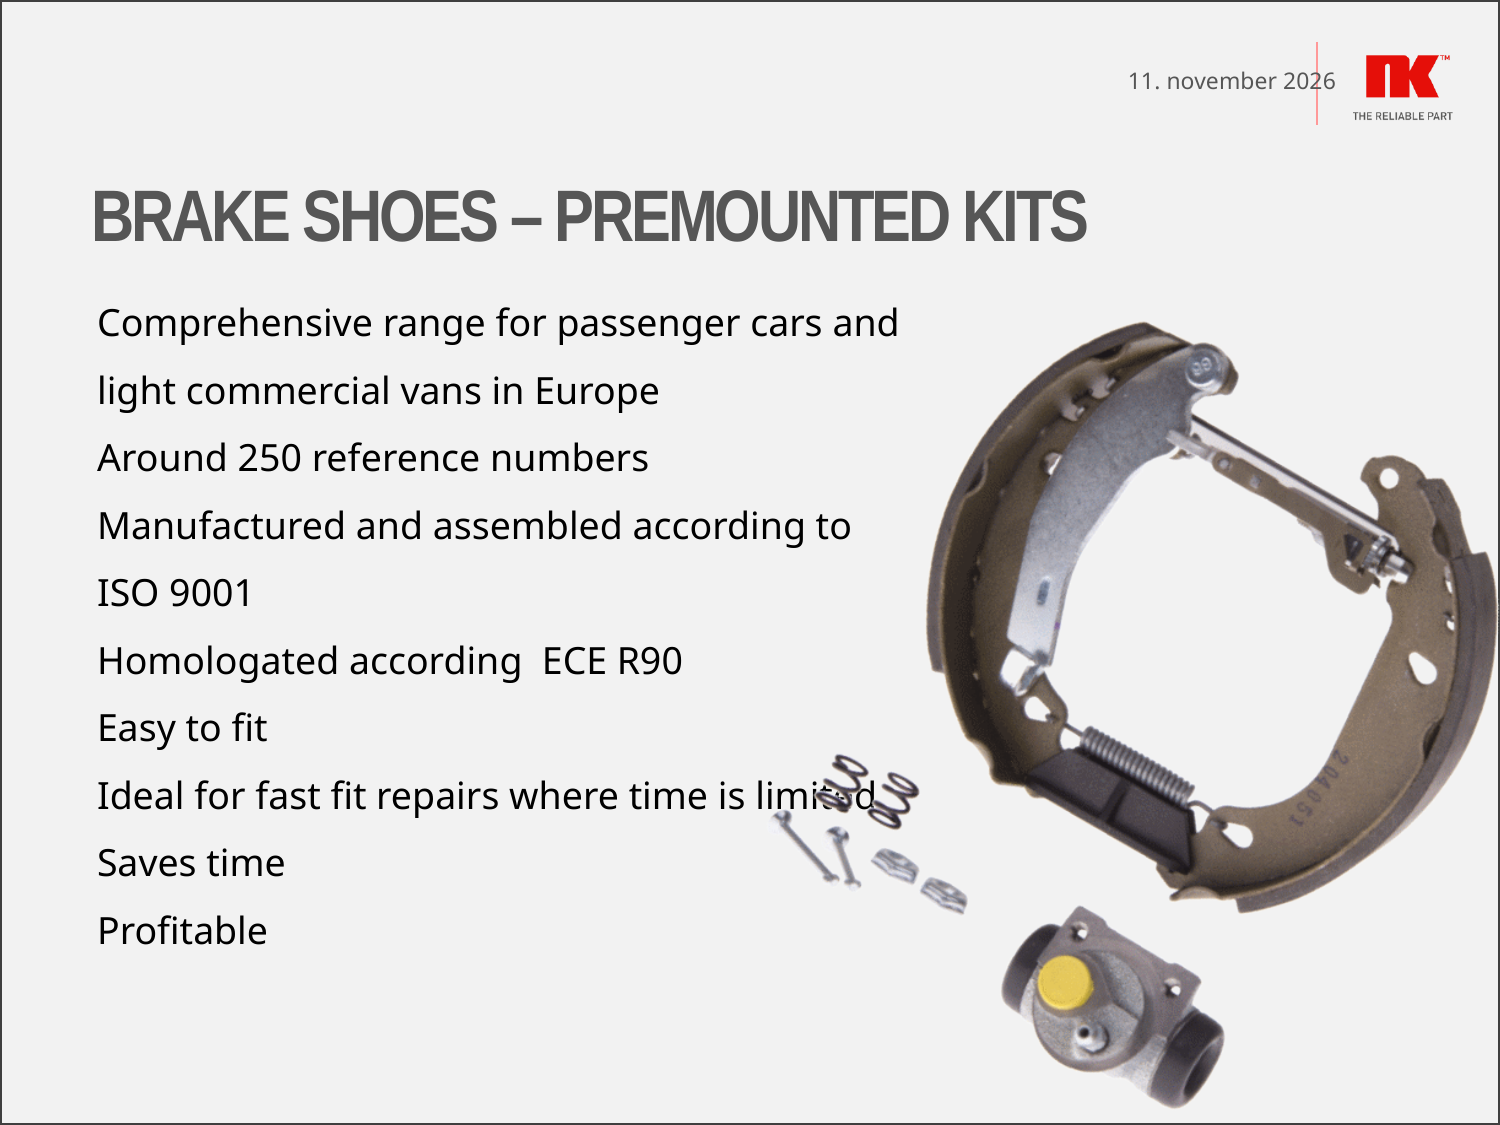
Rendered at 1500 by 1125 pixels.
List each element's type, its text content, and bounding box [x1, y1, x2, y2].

picture [1352, 51, 1453, 123]
title Brake shoes – premounted kits [76, 160, 880, 256]
text_box Comprehensive range for passenger cars and light commercial vans in Europe Around 250 reference numbers Manufactured and assembled according to ISO 9001 Homologated according ECE R90 Easy to fit Ideal for fast fit repairs where time is limited Saves time Profitable [82, 269, 823, 960]
picture [527, 116, 1500, 1125]
title Brake shoes – premounted kits [996, 160, 1427, 256]
